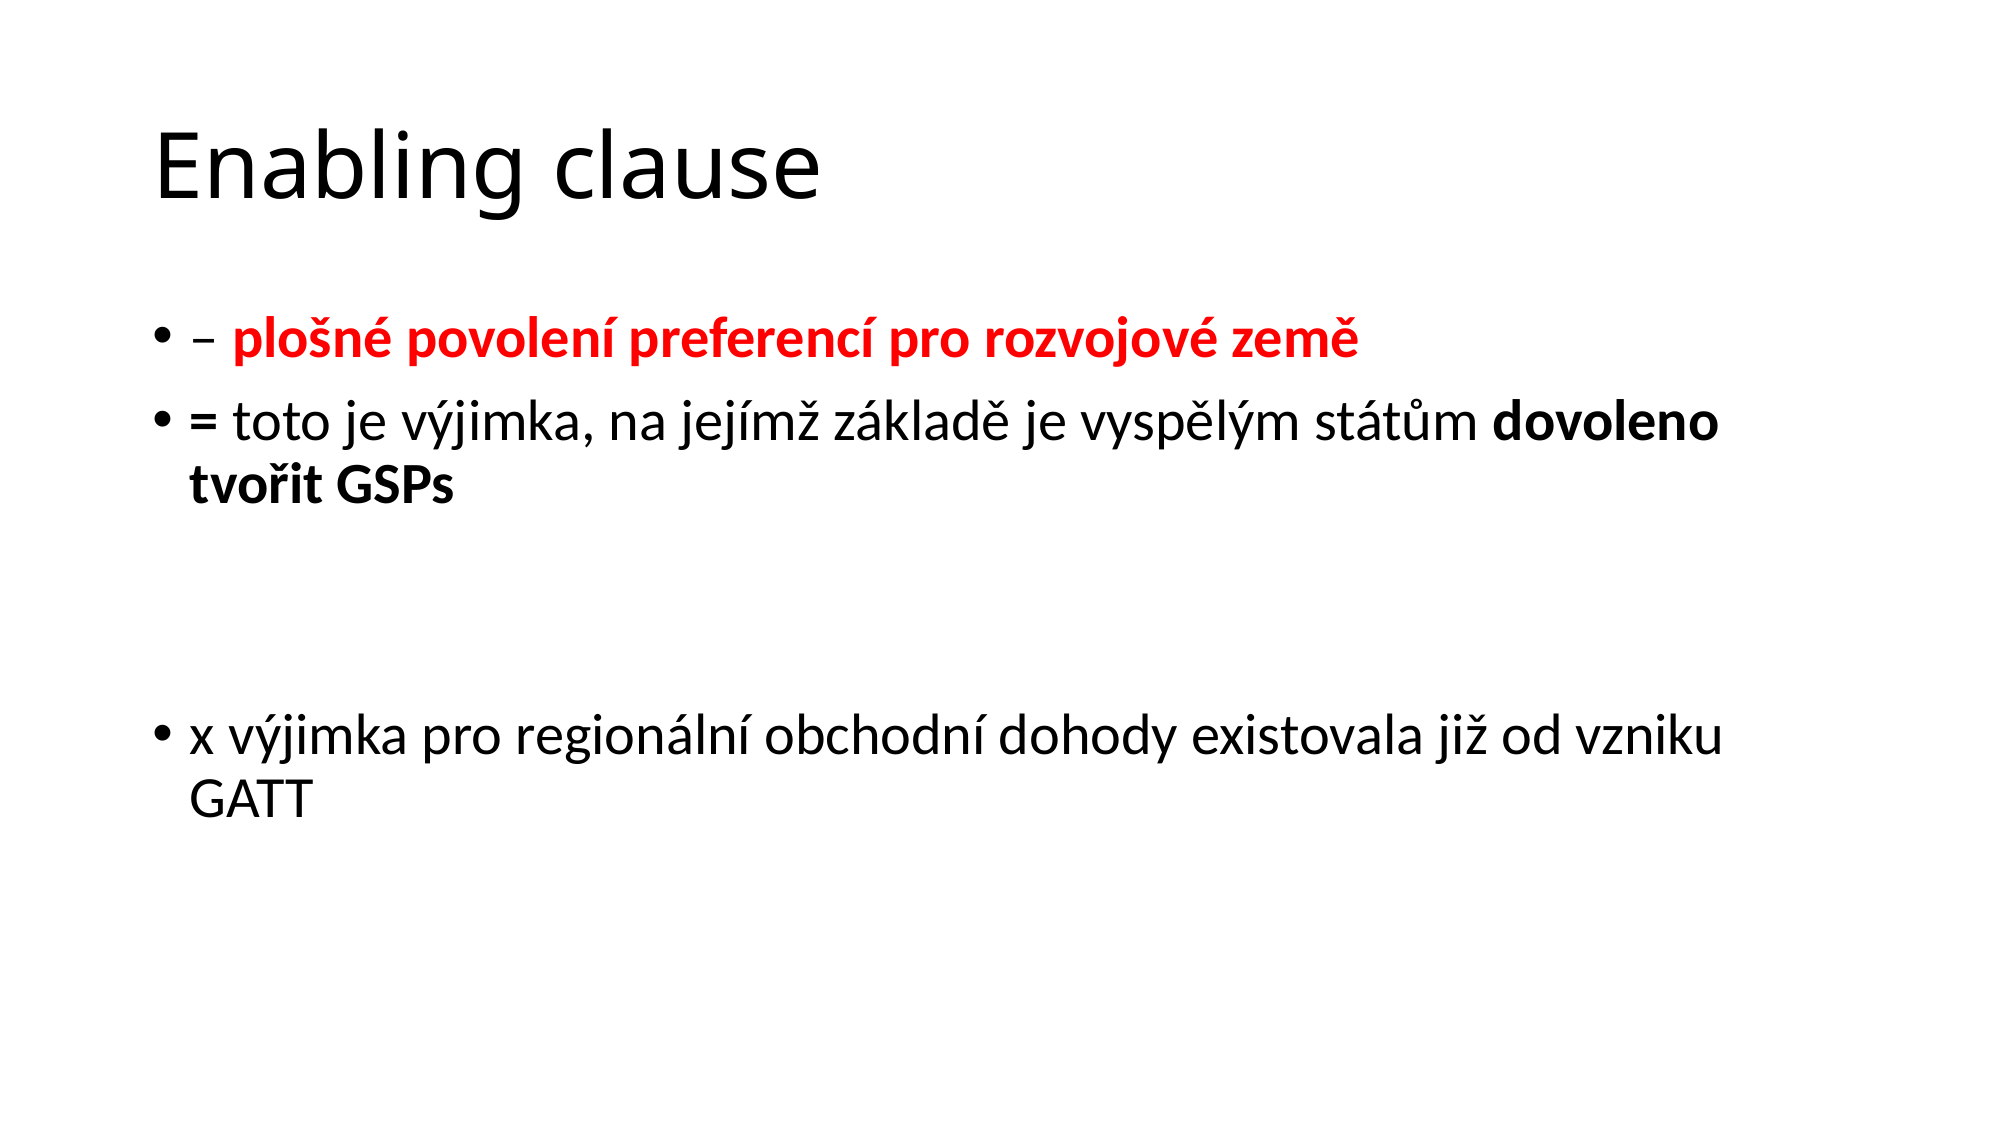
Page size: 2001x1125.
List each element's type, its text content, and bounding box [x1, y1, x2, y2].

title Enabling clause [137, 59, 1863, 278]
list – plošné povolení preferencí pro rozvojové země = toto je výjimka, na jejímž základě je vyspělým státům dovoleno tvořit GSPs x výjimka pro regionální obchodní dohody existovala již od vzniku GATT [137, 299, 1863, 1014]
